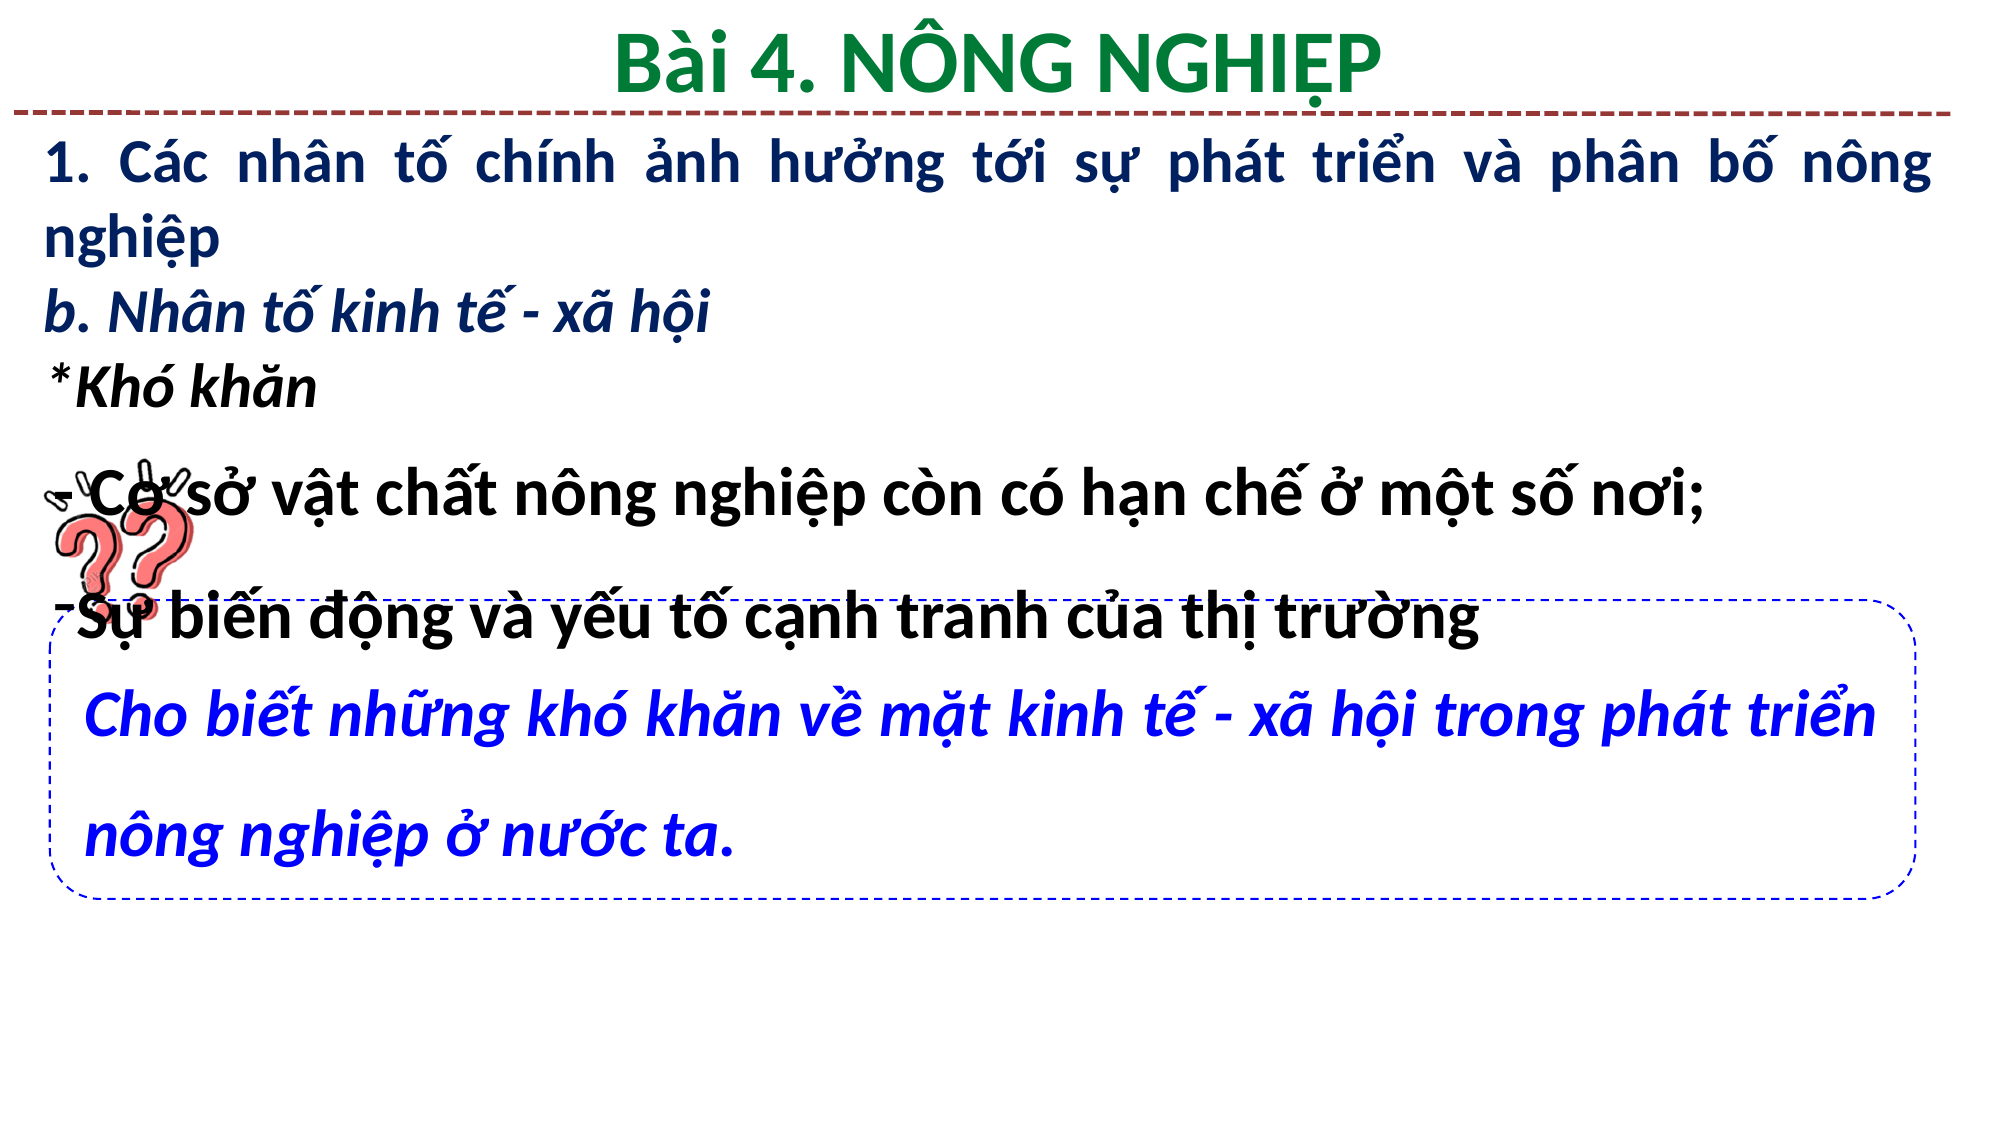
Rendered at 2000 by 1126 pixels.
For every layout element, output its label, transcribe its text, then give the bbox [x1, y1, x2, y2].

text_box Cho biết những khó khăn về mặt kinh tế - xã hội trong phát triển nông nghiệp ở nước ta. [47, 663, 1918, 901]
text_box - Cơ sở vật chất nông nghiệp còn có hạn chế ở một số nơi; Sự biến động và yếu tố cạnh tranh của thị trường [33, 395, 1967, 663]
picture [37, 449, 202, 629]
text_box 1. Các nhân tố chính ảnh hưởng tới sự phát triển và phân bố nông nghiệp b. Nhân tố kinh tế - xã hội *Khó khăn [28, 125, 1950, 428]
text_box Bài 4. NÔNG NGHIỆP [37, 0, 1960, 119]
